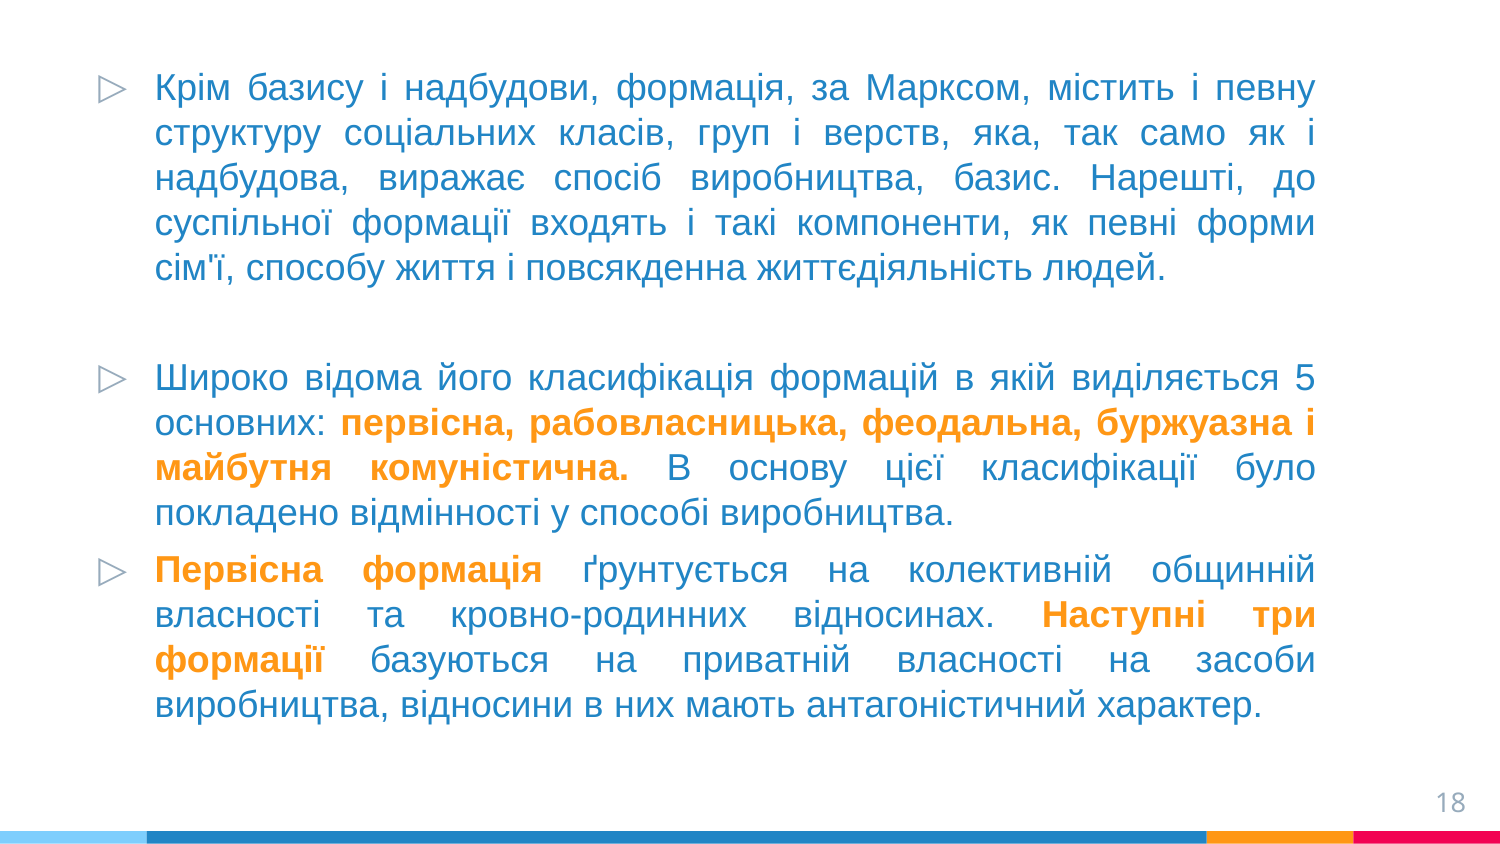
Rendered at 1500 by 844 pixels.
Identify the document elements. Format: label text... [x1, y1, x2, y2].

list Крім базису і надбудови, формація, за Марксом, містить і певну структуру соціальних класів, груп і верств, яка, так само як і надбудова, виражає спосіб виробництва, базис. Нарешті, до суспільної формації входять і такі компоненти, як певні форми сім'ї, способу життя і повсякденна життєдіяльність людей. Широко відома його класифікація формацій в якій виділяється 5 основних: первісна, рабовласницька, феодальна, буржуазна і майбутня комуністична. В основу цієї класифікації було покладено відмінності у способі виробництва. Первісна формація ґрунтується на колективній общинній власності та кровно-родинних відносинах. Наступні три формації базуються на приватній власності на засоби виробництва, відносини в них мають антагоністичний характер. [64, 47, 1332, 797]
slide_number 18 [1391, 770, 1482, 822]
